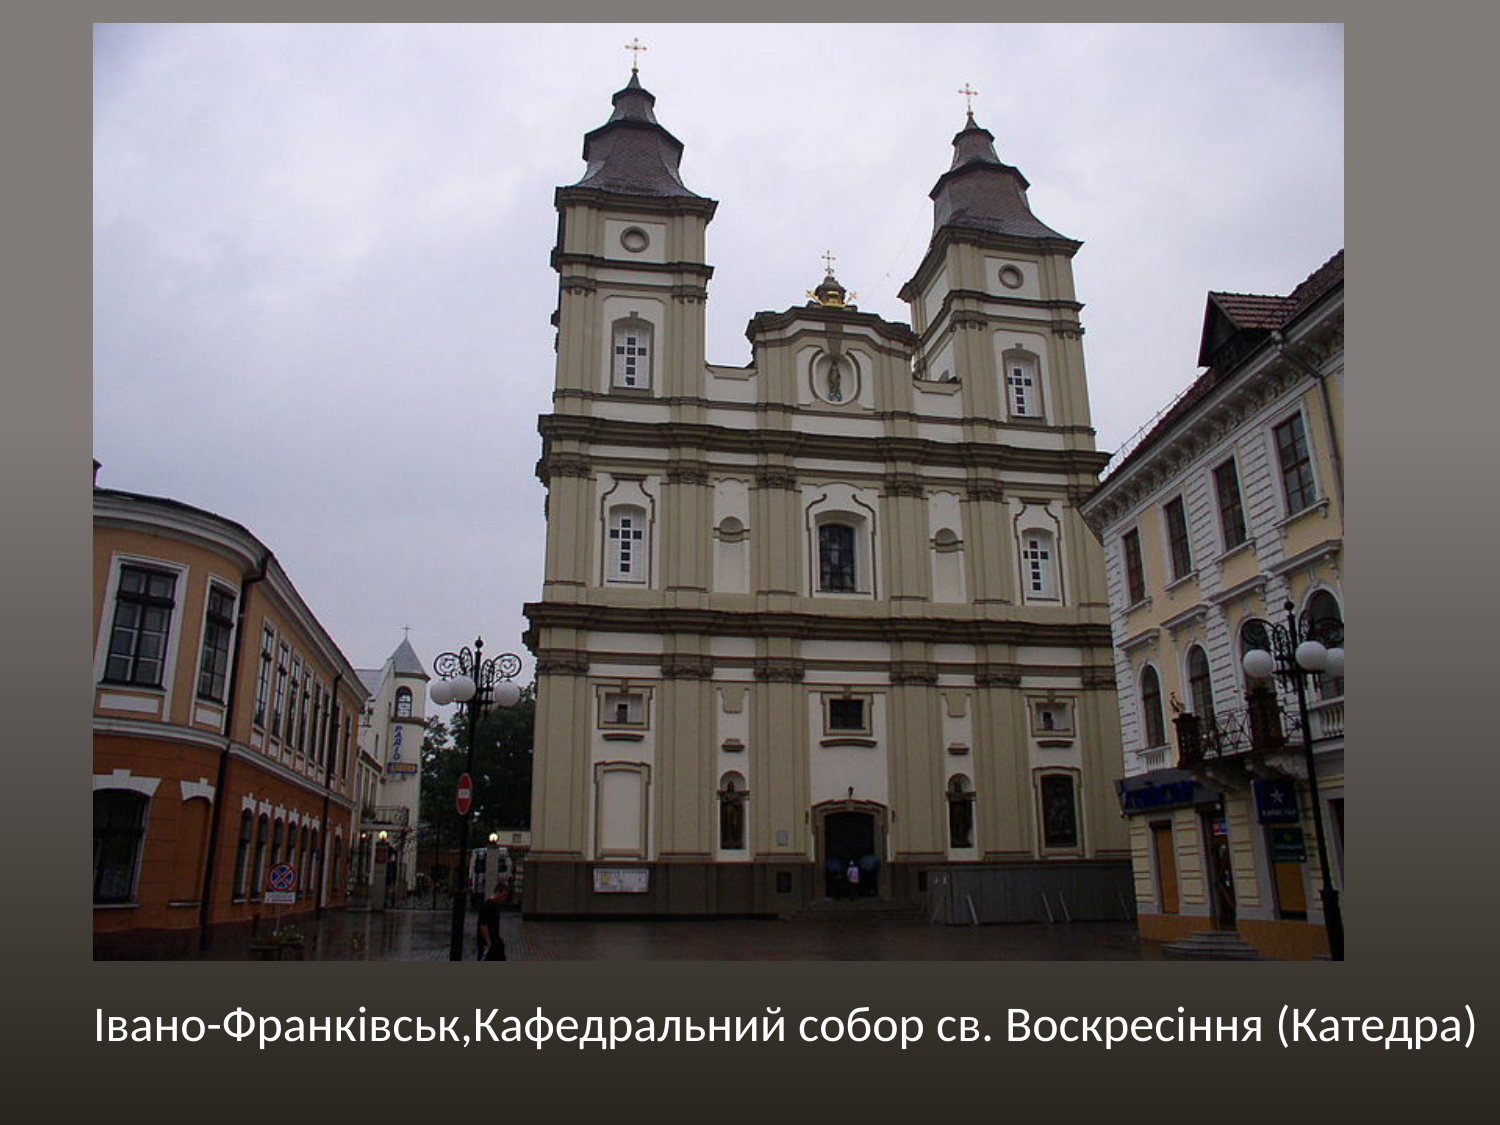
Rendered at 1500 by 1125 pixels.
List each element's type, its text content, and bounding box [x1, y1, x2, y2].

text_box Івано-Франківськ,Кафедральний собор св. Воскресіння (Катедра) [78, 984, 1494, 1060]
picture [93, 23, 1344, 962]
